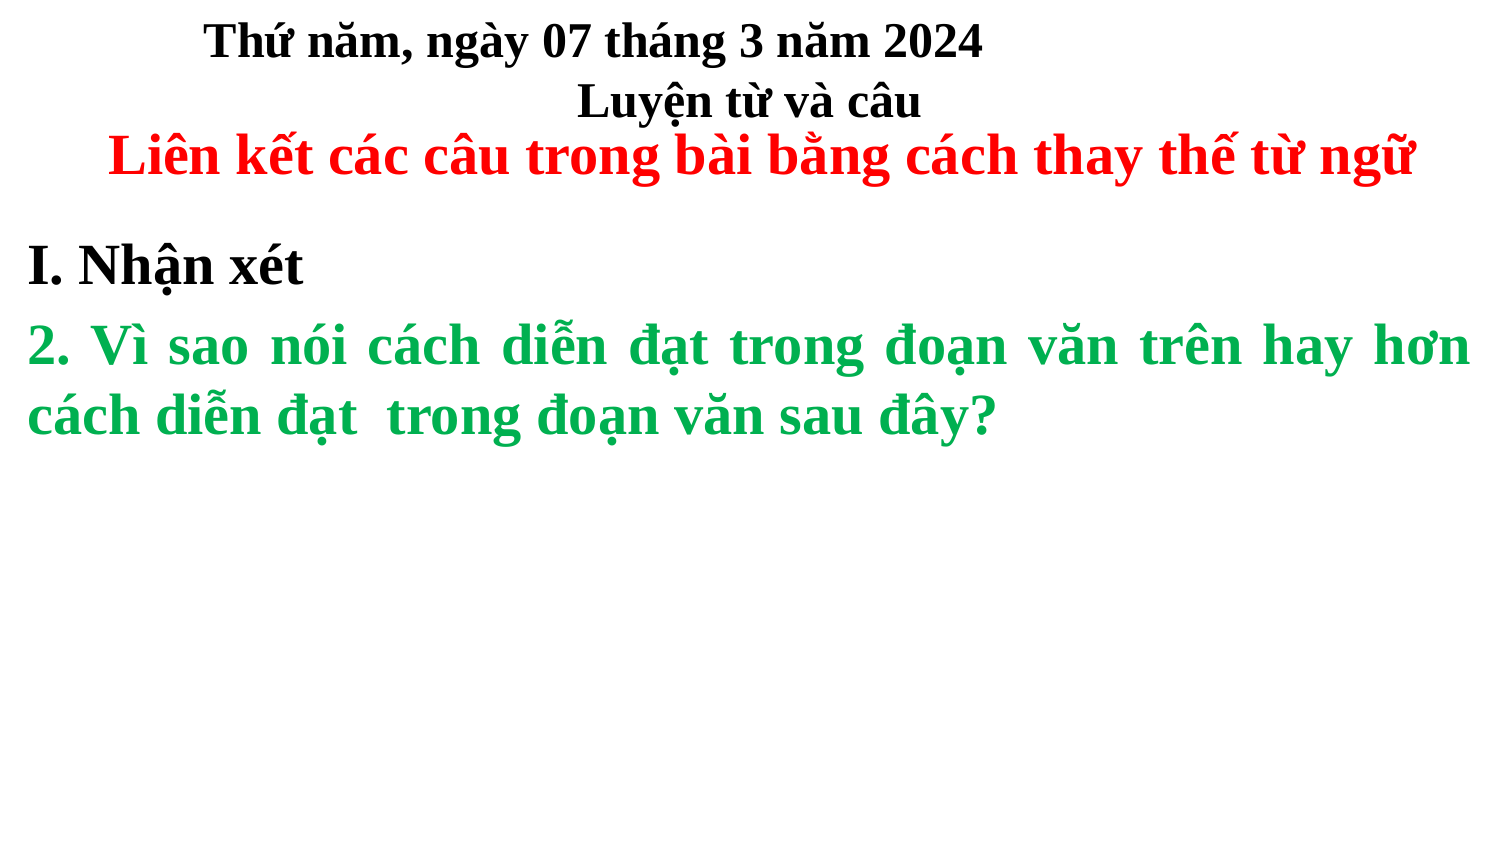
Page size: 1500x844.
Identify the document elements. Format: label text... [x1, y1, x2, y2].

text_box I. Nhận xét [12, 227, 1488, 298]
text_box Thứ năm, ngày 07 tháng 3 năm 2024 Luyện từ và câu [0, 0, 1500, 135]
text_box Liên kết các câu trong bài bằng cách thay thế từ ngữ [24, 109, 1500, 195]
text_box 2. Vì sao nói cách diễn đạt trong đoạn văn trên hay hơn cách diễn đạt trong đoạn văn sau đây? [12, 298, 1488, 454]
